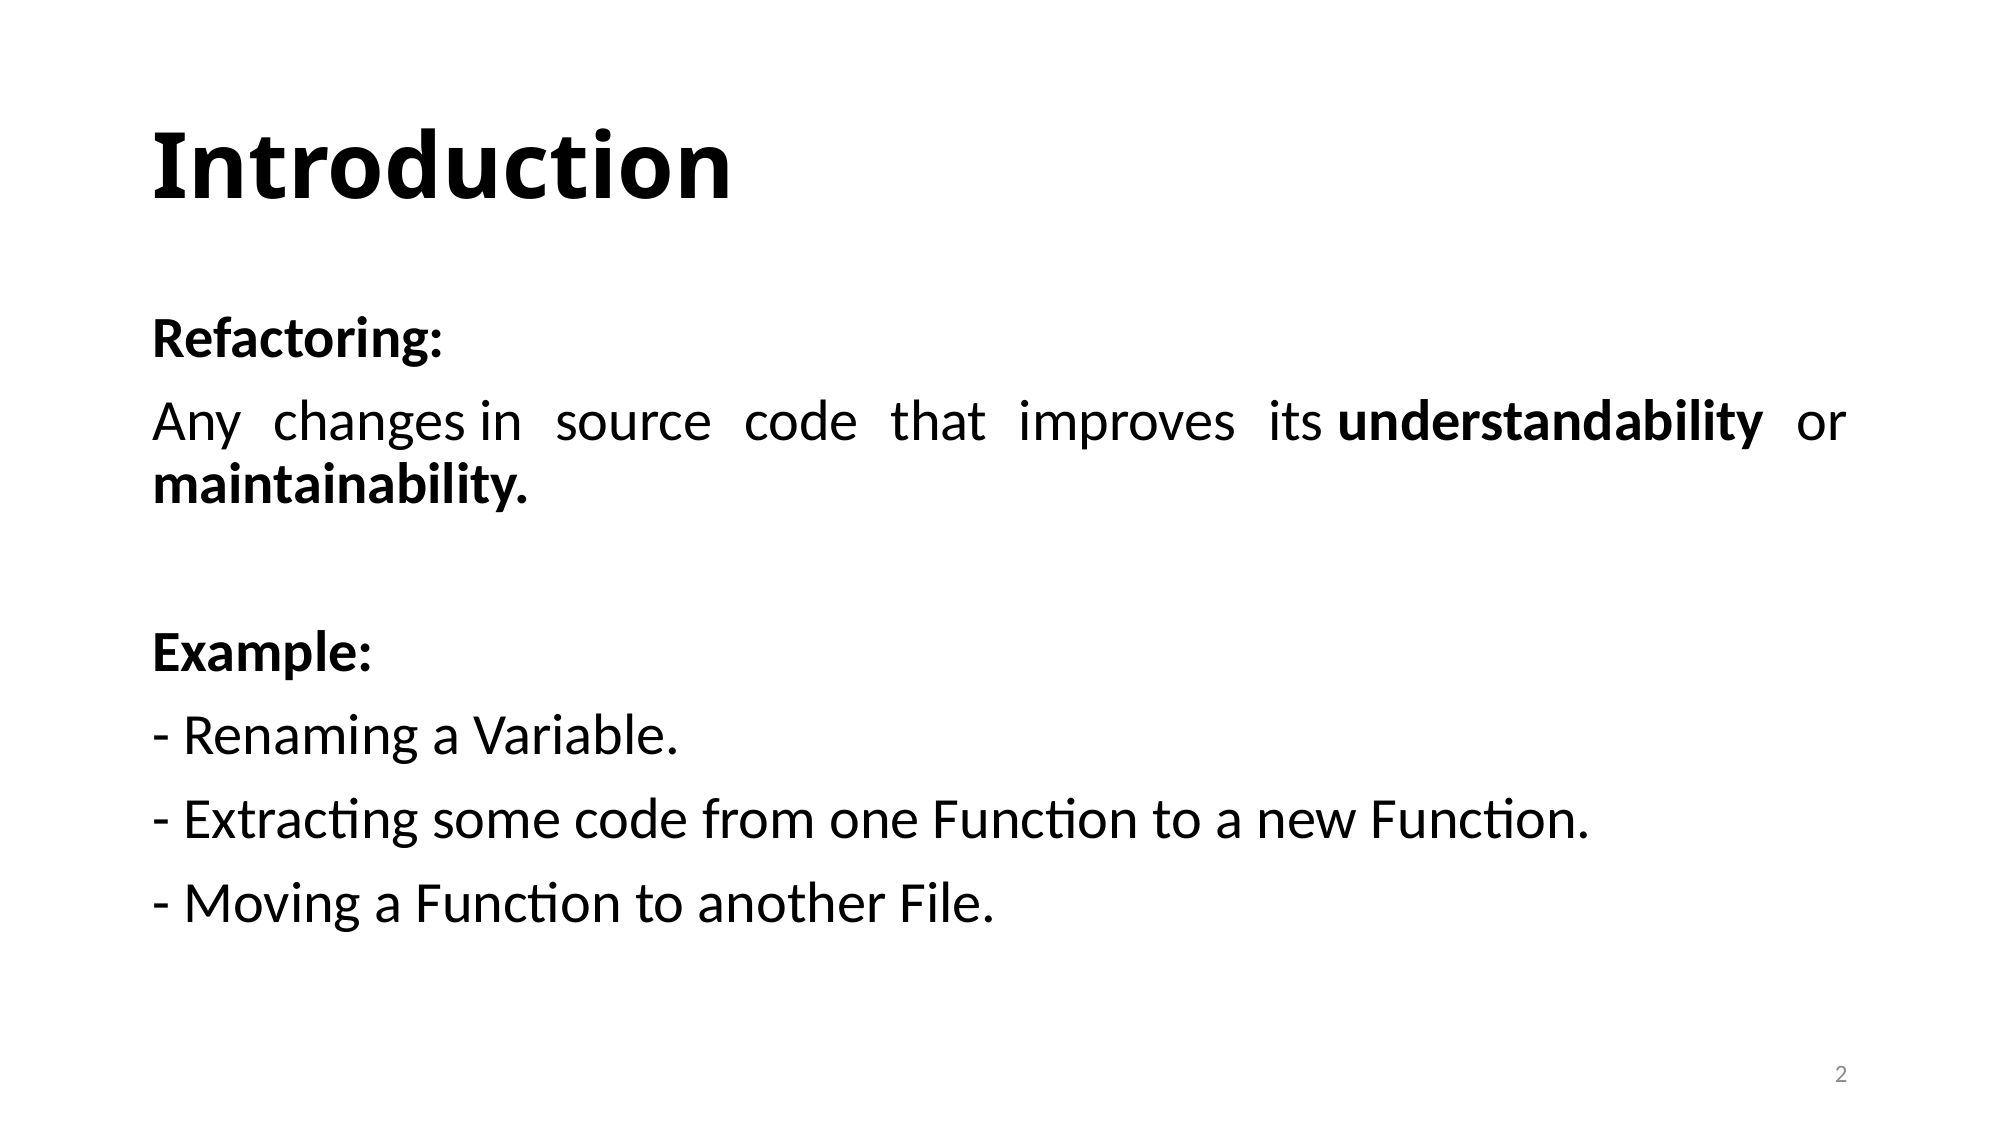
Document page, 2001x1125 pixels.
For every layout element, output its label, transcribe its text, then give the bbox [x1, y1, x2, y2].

title Introduction [137, 59, 1863, 278]
list Refactoring: Any changes in source code that improves its understandability or maintainability. Example: - Renaming a Variable. - Extracting some code from one Function to a new Function. - Moving a Function to another File. [137, 299, 1863, 1014]
slide_number 2 [1412, 1042, 1863, 1103]
